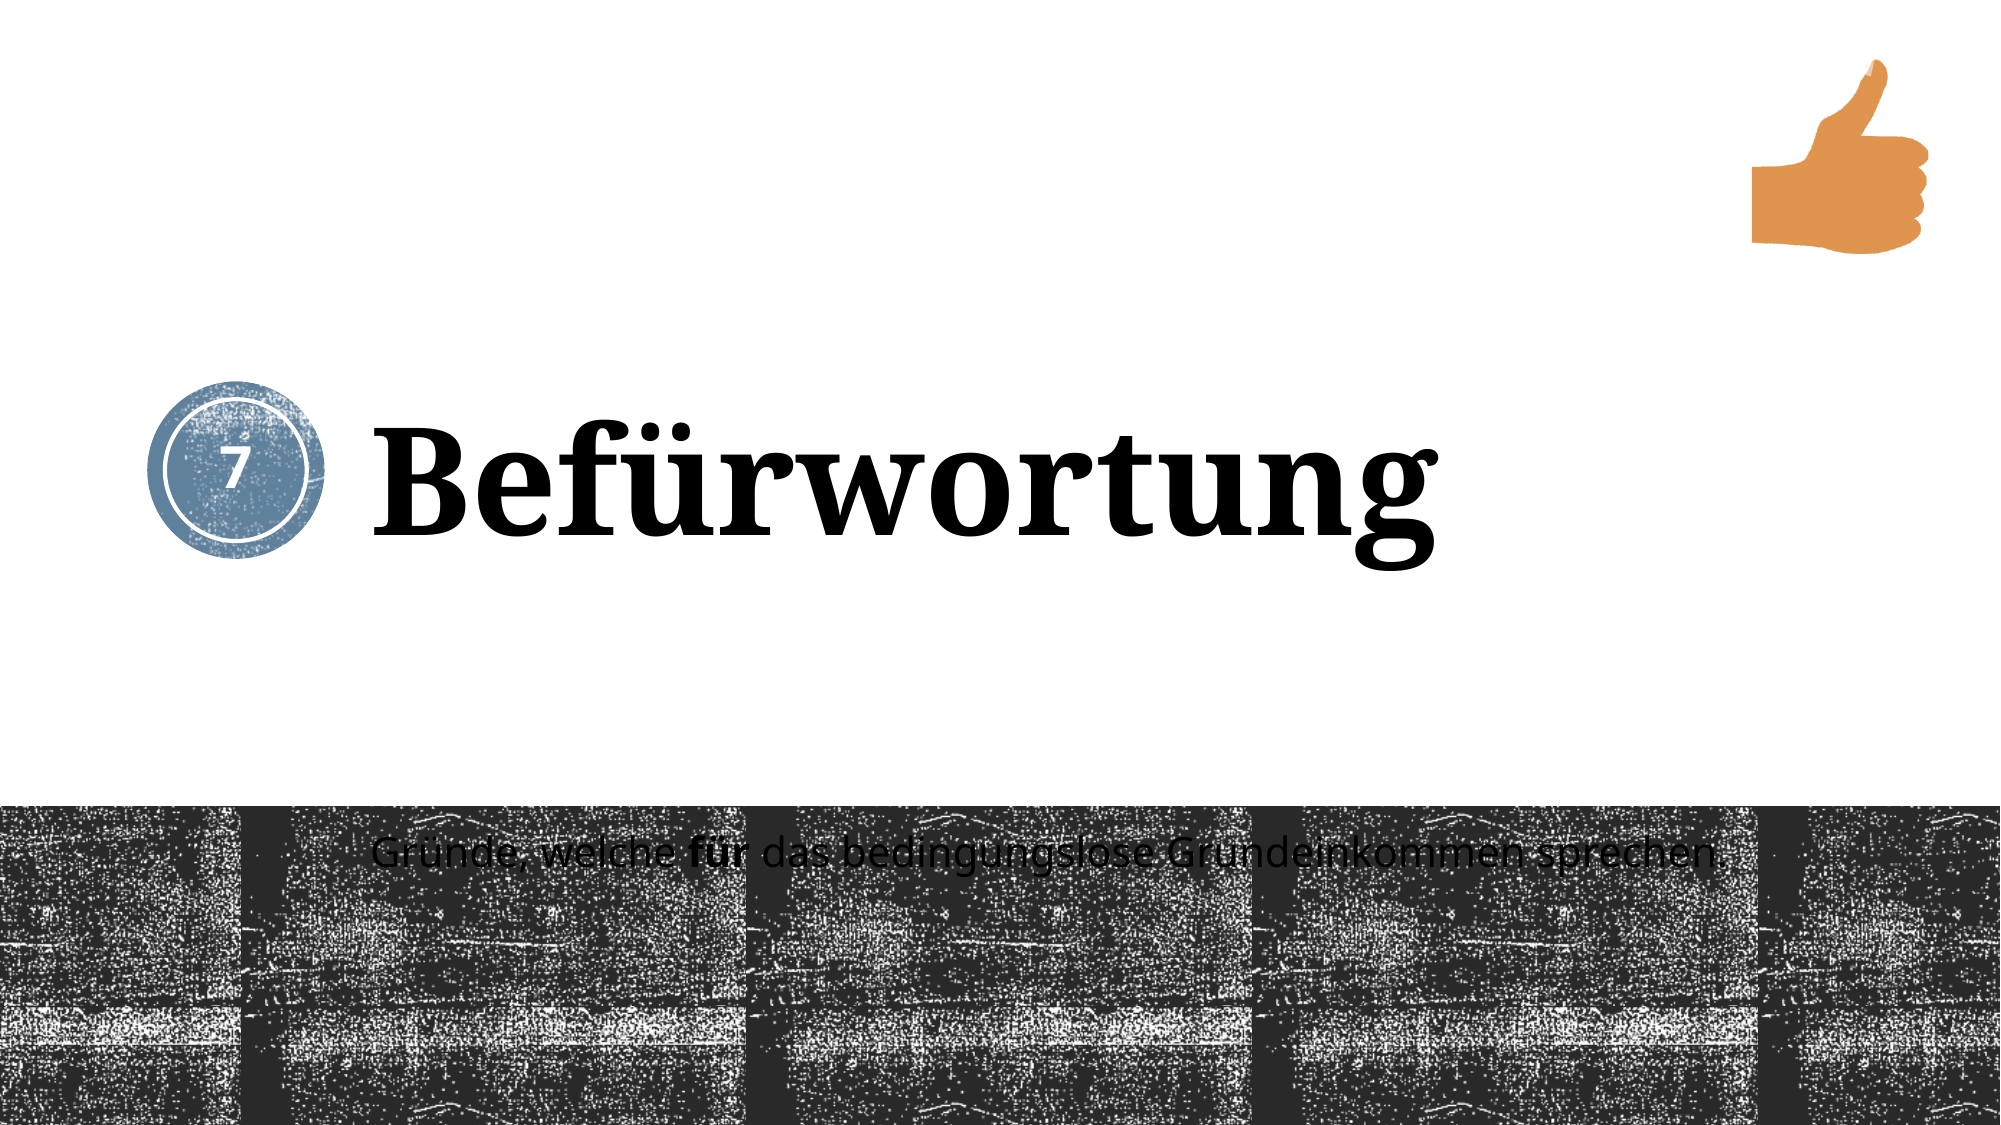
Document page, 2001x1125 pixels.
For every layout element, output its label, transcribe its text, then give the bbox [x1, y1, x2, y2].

title Befürwortung [355, 201, 1878, 779]
list Familien aus sozial schwächeren Verhältnissen  finanzielle Unterstützung  Chancengleichheit Familien mit vielen Kindern erhalten finanzielle Unterstützung, da auch Minderjährige Geld erhalten „Wenig-Verdiener“  finanzielle Unterstützung [0, 806, 2000, 1125]
picture [1751, 58, 1929, 254]
list Gründe, welche für das bedingungslose Grundeinkommen sprechen. [355, 823, 1841, 999]
slide_number 7 [138, 411, 334, 530]
